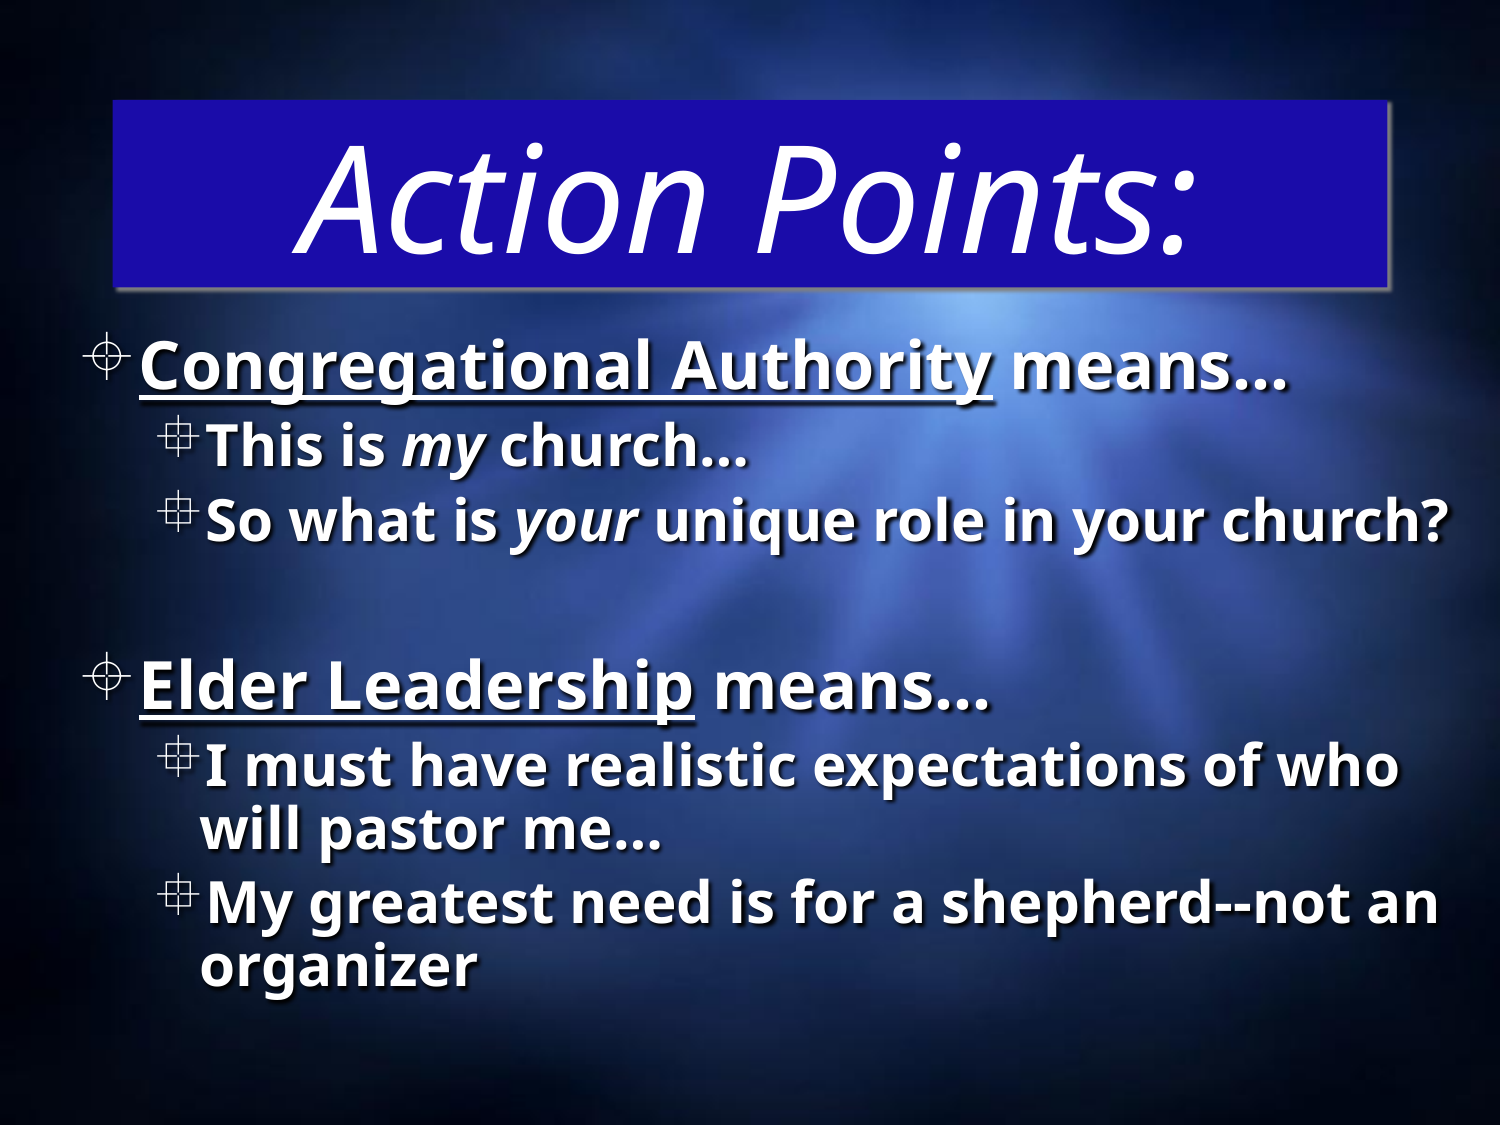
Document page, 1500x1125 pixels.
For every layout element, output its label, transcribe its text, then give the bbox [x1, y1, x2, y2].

picture [0, 0, 1500, 1125]
title Action Points: [112, 99, 1388, 288]
list Congregational Authority means… This is my church… So what is your unique role in your church? Elder Leadership means… I must have realistic expectations of who will pastor me… My greatest need is for a shepherd--not an organizer [62, 324, 1500, 1075]
